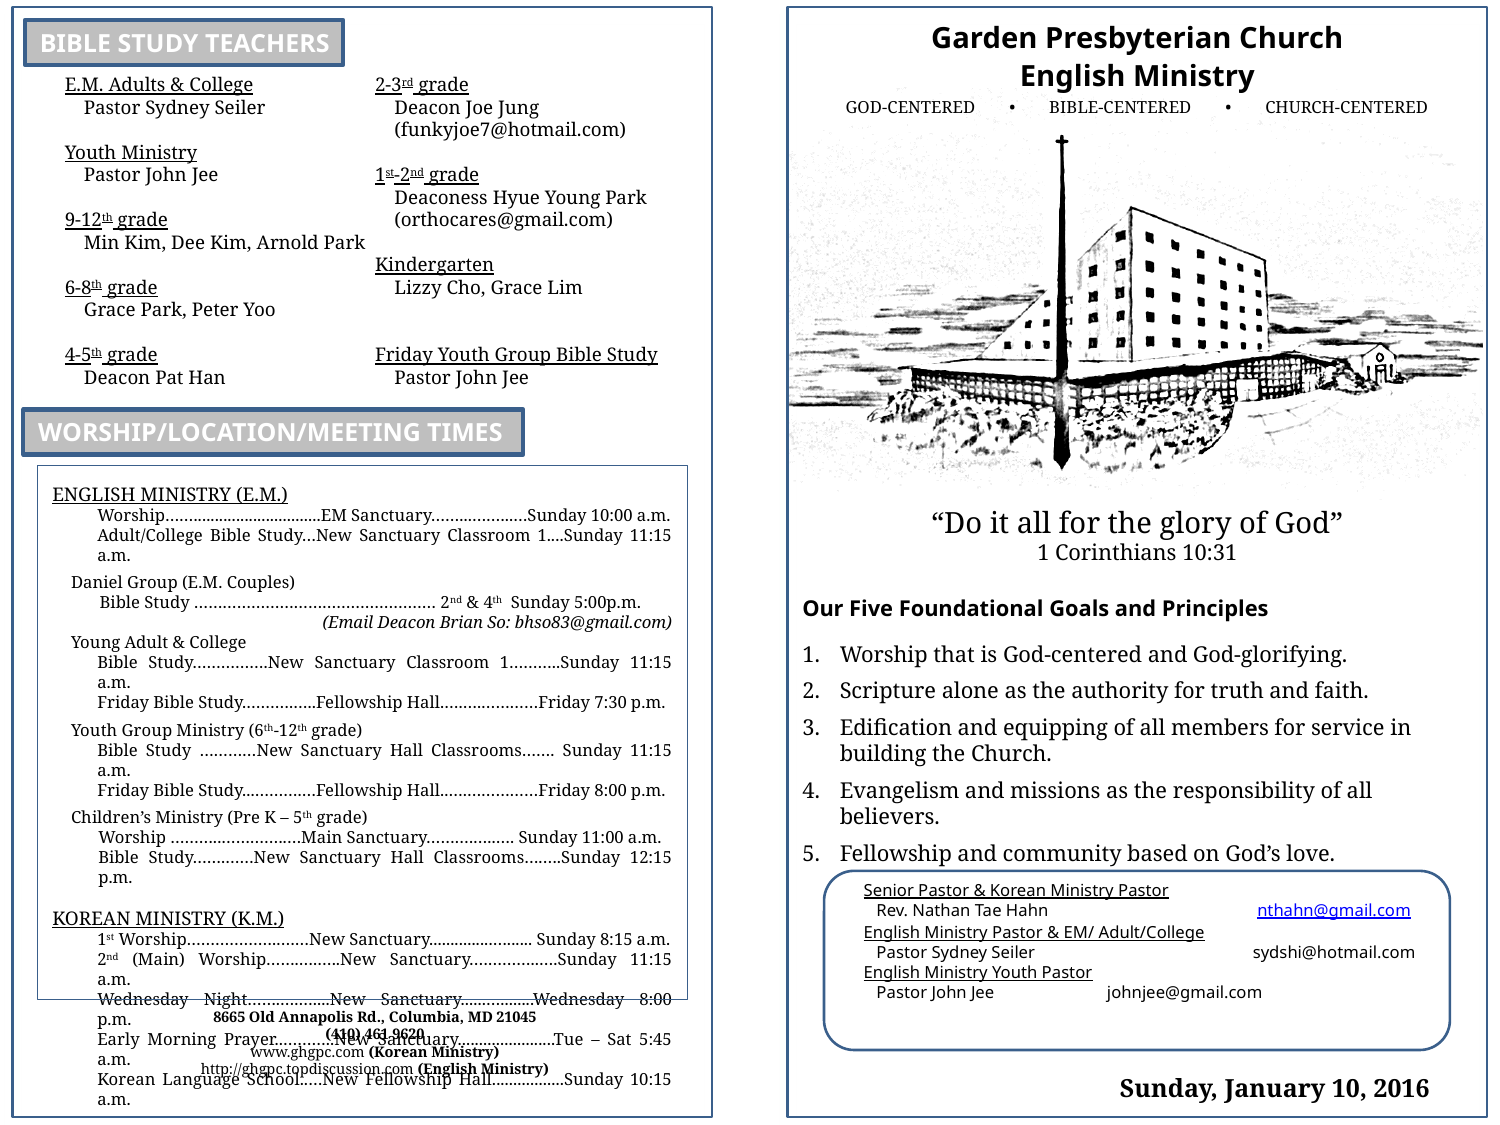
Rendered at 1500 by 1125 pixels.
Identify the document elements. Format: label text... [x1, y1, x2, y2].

text_box [785, 504, 1490, 1119]
text_box Sunday, January 10, 2016 [774, 1064, 1488, 1110]
text_box Garden Presbyterian Church [799, 11, 1475, 49]
text_box English Ministry [799, 49, 1475, 85]
text_box ENGLISH MINISTRY (E.M.) Worship……..............................EM Sanctuary……...……...…Sunday 10:00 a.m. Adult/College Bible Study…New Sanctuary Classroom 1....Sunday 11:15 a.m. Daniel Group (E.M. Couples) Bible Study …………………………………………… 2nd & 4th Sunday 5:00p.m. (Email Deacon Brian So: bhso83@gmail.com) Young Adult & College Bible Study…………….New Sanctuary Classroom 1………..Sunday 11:15 a.m. Friday Bible Study.……….…..Fellowship Hall.….….…………Friday 7:30 p.m. Youth Group Ministry (6th-12th grade) Bible Study …………New Sanctuary Hall Classrooms……. Sunday 11:15 a.m. Friday Bible Study...……….…Fellowship Hall..….……………Friday 8:00 p.m. Children’s Ministry (Pre K – 5th grade) Worship ………..…………..…Main Sanctuary……….…..…. Sunday 11:00 a.m. Bible Study…….……New Sanctuary Hall Classrooms….….Sunday 12:15 p.m. KOREAN MINISTRY (K.M.) 1st Worship……………….….…New Sanctuary...............…...... Sunday 8:15 a.m. 2nd (Main) Worship…….….…..New Sanctuary.…………..….Sunday 11:15 a.m. Wednesday Night…….….…....New Sanctuary......…........Wednesday 8:00 p.m. Early Morning Prayer..………..New Sanctuary.......................Tue – Sat 5:45 a.m. Korean Language School..…New Fellowship Hall.................Sunday 10:15 a.m. [37, 1002, 688, 1117]
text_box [23, 409, 524, 456]
text_box Senior Pastor & Korean Ministry Pastor Rev. Nathan Tae Hahn nthahn@gmail.com English Ministry Pastor & EM/ Adult/College Pastor Sydney Seiler sydshi@hotmail.com English Ministry Youth Pastor Pastor John Jee johnjee@gmail.com [830, 872, 1444, 1010]
text_box “Do it all for the glory of God” 1 Corinthians 10:31 [799, 508, 1475, 573]
footer 8665 Old Annapolis Rd., Columbia, MD 21045 (410) 461 9620 www.ghgpc.com (Korean Ministry) http://ghgpc.topdiscussion.com (English Ministry) [62, 1012, 688, 1073]
text_box [840, 868, 1434, 872]
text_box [24, 19, 376, 66]
text_box [821, 879, 1453, 1053]
text_box E.M. Adults & College Pastor Sydney Seiler Youth Ministry Pastor John Jee 9-12th grade Min Kim, Dee Kim, Arnold Park 6-8th grade Grace Park, Peter Yoo 4-5th grade Deacon Pat Han 2-3rd grade Deacon Joe Jung (funkyjoe7@hotmail.com) 1st-2nd grade Deaconess Hyue Young Park (orthocares@gmail.com) Kindergarten Lizzy Cho, Grace Lim Friday Youth Group Bible Study Pastor John Jee [50, 65, 700, 397]
picture [787, 87, 1488, 500]
text_box Our Five Foundational Goals and Principles Worship that is God-centered and God-glorifying. Scripture alone as the authority for truth and faith. Edification and equipping of all members for service in building the Church. Evangelism and missions as the responsibility of all believers. Fellowship and community based on God’s love. [787, 587, 1463, 874]
text_box [785, 5, 1490, 89]
text_box [10, 5, 715, 1119]
text_box [35, 463, 690, 1002]
